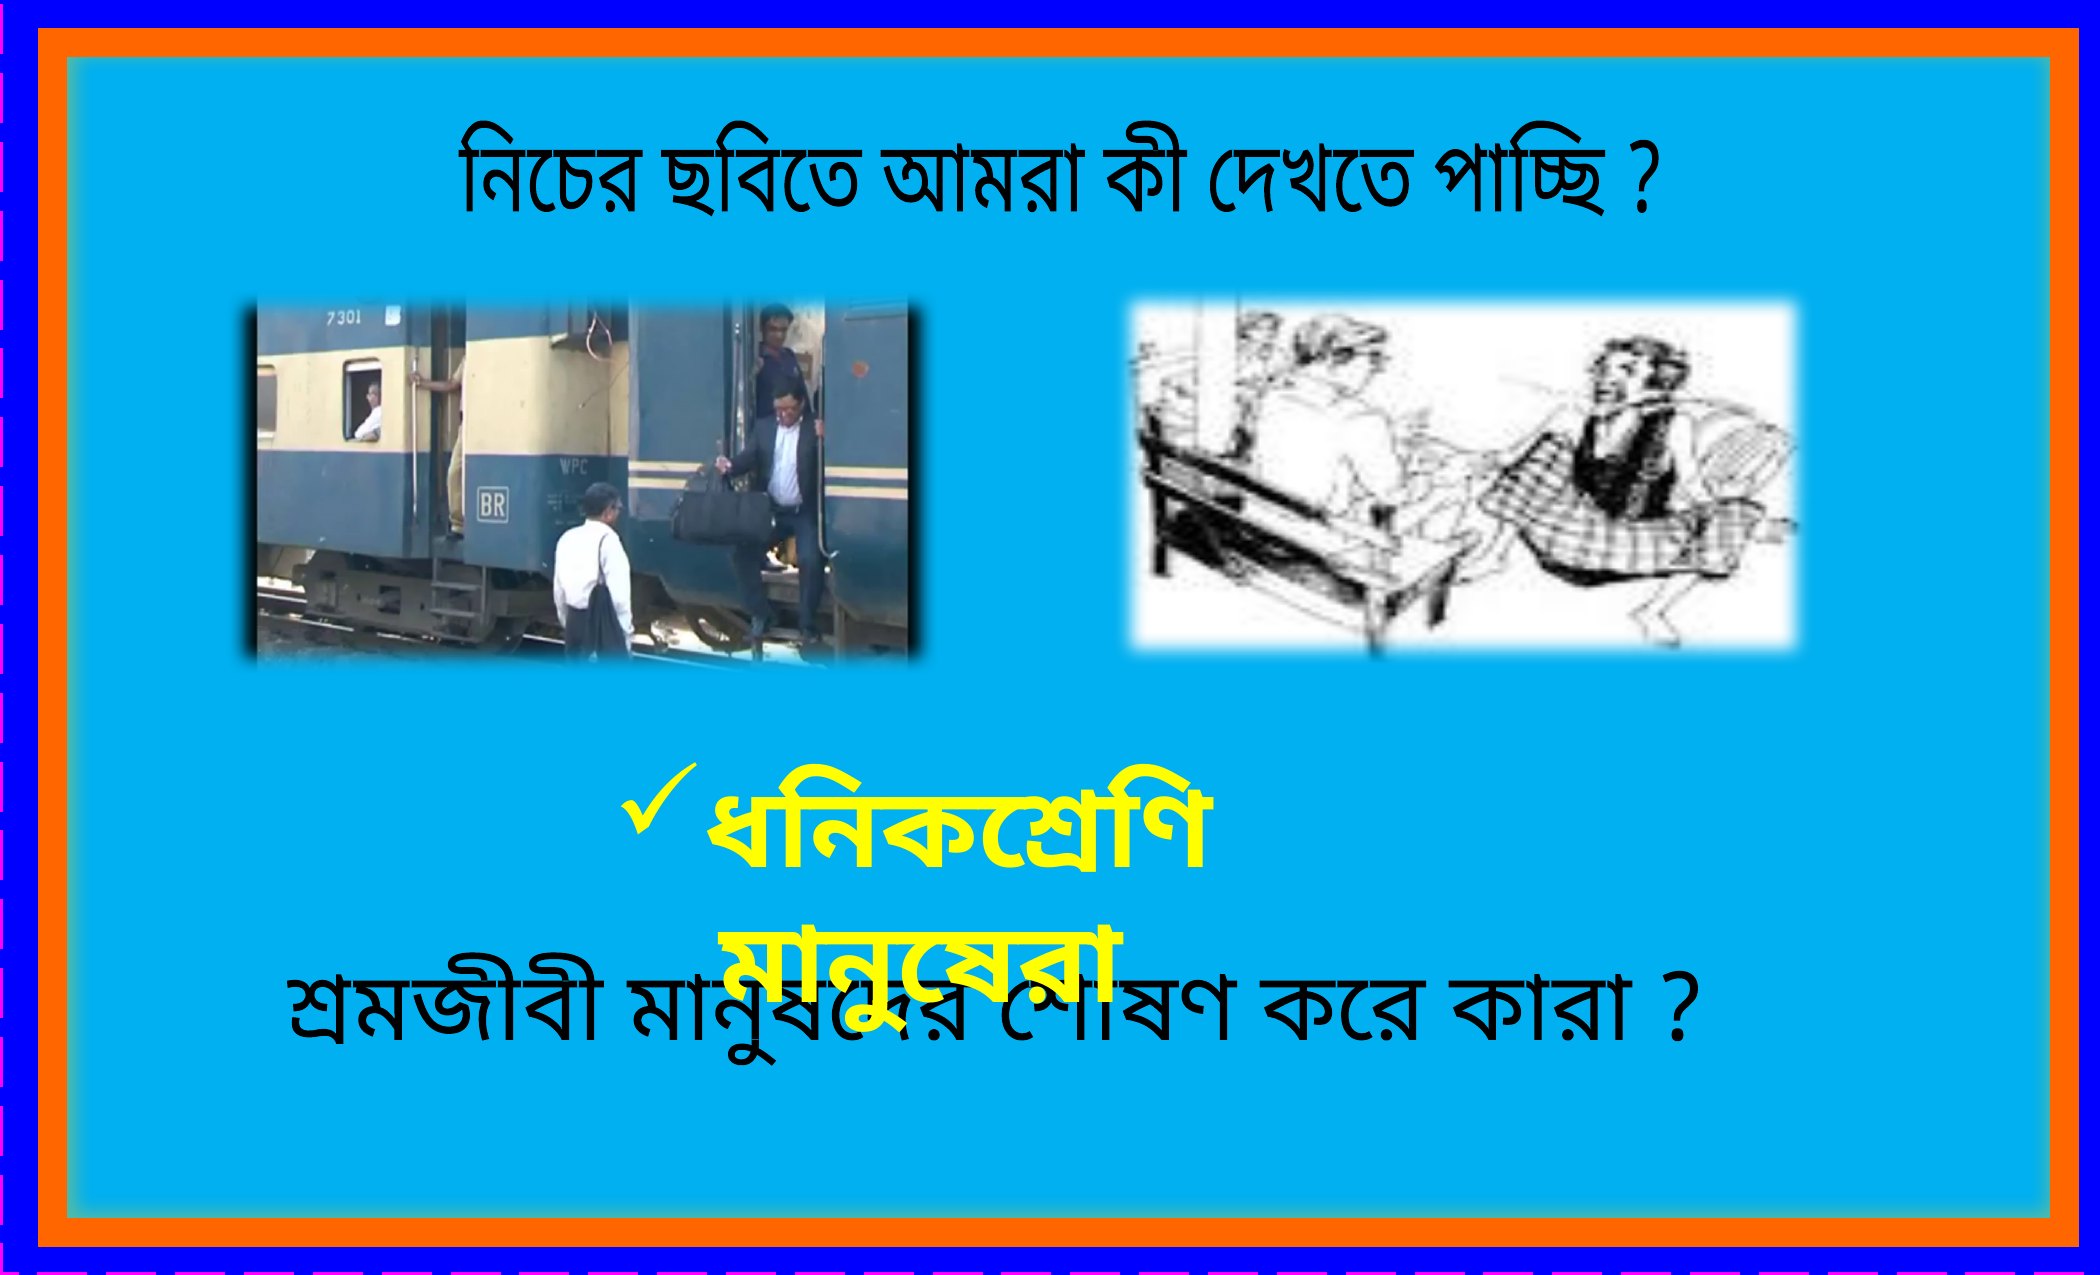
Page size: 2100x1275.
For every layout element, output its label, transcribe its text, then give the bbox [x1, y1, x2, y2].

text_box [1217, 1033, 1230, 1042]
text_box শ্রমজীবী মানুষদের শোষণ করে কারা ? [725, 1033, 779, 1068]
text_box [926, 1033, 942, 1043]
text_box শ্রমজীবী মানুষদের শোষণ করে কারা ? [1338, 978, 1429, 1043]
picture [1120, 291, 1807, 660]
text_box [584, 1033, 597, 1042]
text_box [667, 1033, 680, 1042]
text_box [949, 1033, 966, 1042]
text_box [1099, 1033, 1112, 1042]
text_box [0, 0, 2100, 1275]
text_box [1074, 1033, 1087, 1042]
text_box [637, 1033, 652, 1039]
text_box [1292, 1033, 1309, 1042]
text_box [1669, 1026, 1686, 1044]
text_box ধনিকশ্রেণি মানুষেরা [487, 747, 1338, 1033]
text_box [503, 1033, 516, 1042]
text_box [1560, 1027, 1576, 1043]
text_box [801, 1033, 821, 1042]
text_box শ্রমজীবী মানুষদের শোষণ করে কারা ? [1660, 968, 1700, 1023]
text_box শ্রমজীবী মানুষদের শোষণ করে কারা ? [284, 950, 492, 1047]
picture [252, 297, 913, 667]
text_box শ্রমজীবী মানুষদের শোষণ করে কারা ? [1446, 972, 1635, 1042]
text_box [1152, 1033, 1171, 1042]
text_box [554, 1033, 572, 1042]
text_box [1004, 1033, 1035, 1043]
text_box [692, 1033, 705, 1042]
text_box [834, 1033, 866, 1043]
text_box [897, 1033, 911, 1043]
text_box [52, 42, 2065, 1233]
